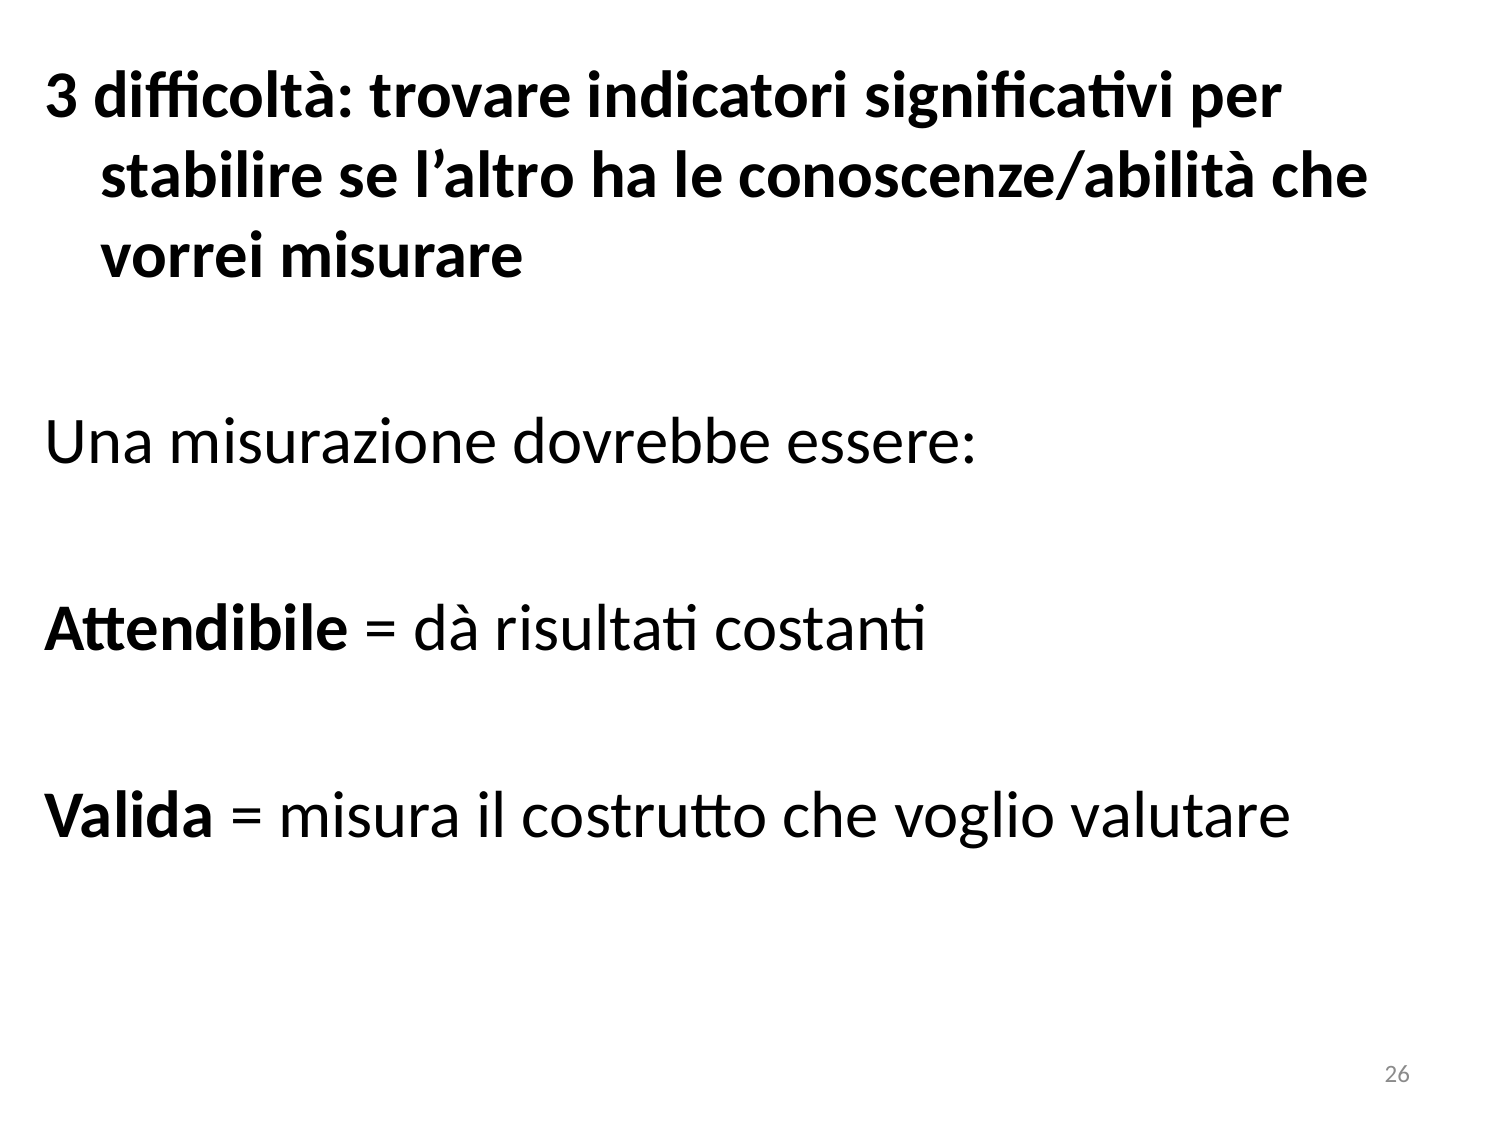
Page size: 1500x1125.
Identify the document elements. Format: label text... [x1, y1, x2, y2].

slide_number 26 [1074, 1042, 1425, 1103]
list 3 difficoltà: trovare indicatori significativi per stabilire se l’altro ha le conoscenze/abilità che vorrei misurare Una misurazione dovrebbe essere: Attendibile = dà risultati costanti Valida = misura il costrutto che voglio valutare [29, 42, 1425, 1005]
